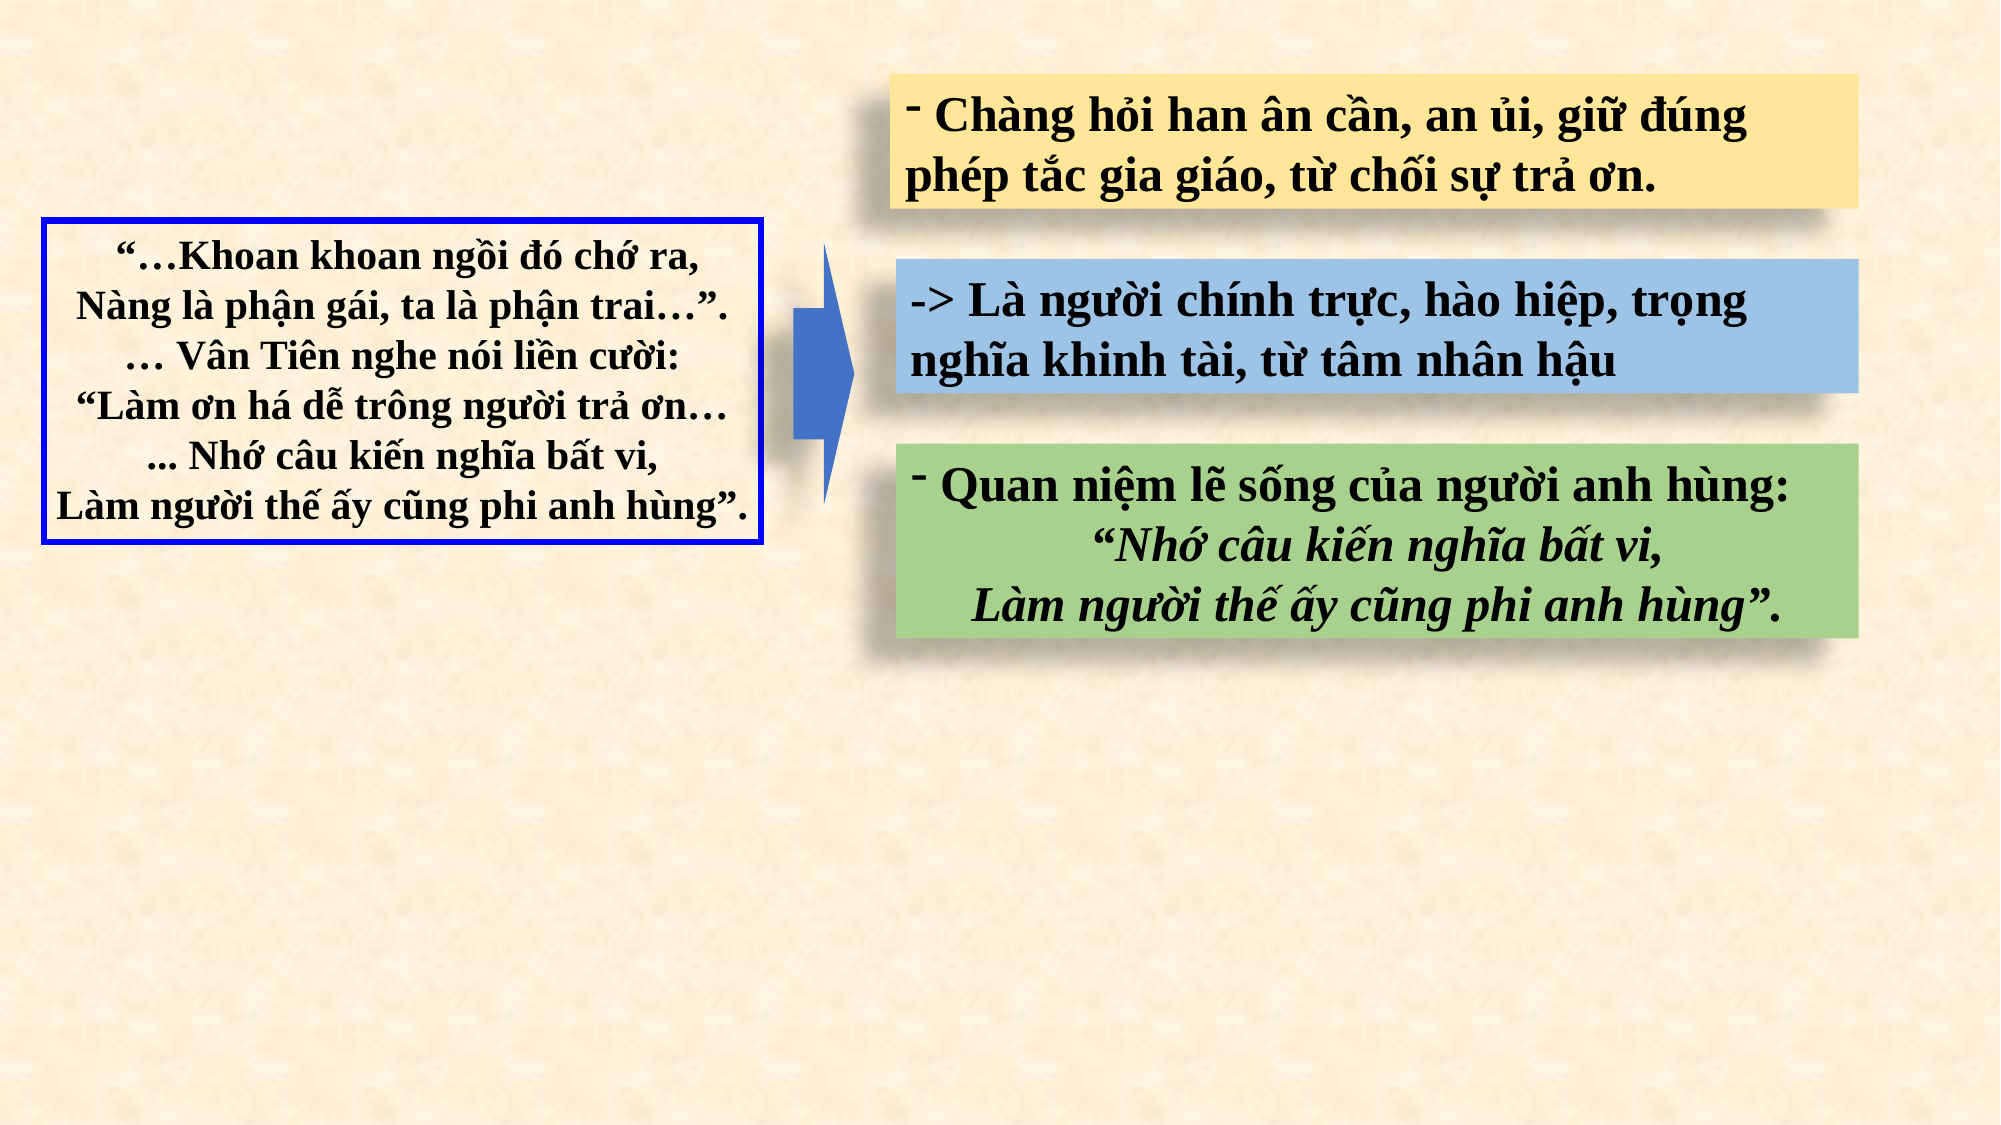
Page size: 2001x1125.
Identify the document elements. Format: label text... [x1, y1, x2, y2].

picture [0, 0, 2001, 1125]
text_box [792, 242, 856, 506]
text_box Chàng hỏi han ân cần, an ủi, giữ đúng phép tắc gia giáo, từ chối sự trả ơn. [890, 73, 1859, 209]
text_box “…Khoan khoan ngồi đó chớ ra, Nàng là phận gái, ta là phận trai…”. … Vân Tiên nghe nói liền cười: “Làm ơn há dễ trông người trả ơn… ... Nhớ câu kiến nghĩa bất vi, Làm người thế ấy cũng phi anh hùng”. [43, 220, 761, 543]
text_box -> Là người chính trực, hào hiệp, trọng nghĩa khinh tài, từ tâm nhân hậu [896, 258, 1859, 394]
text_box Quan niệm lẽ sống của người anh hùng: “Nhớ câu kiến nghĩa bất vi, Làm người thế ấy cũng phi anh hùng”. [896, 443, 1859, 639]
